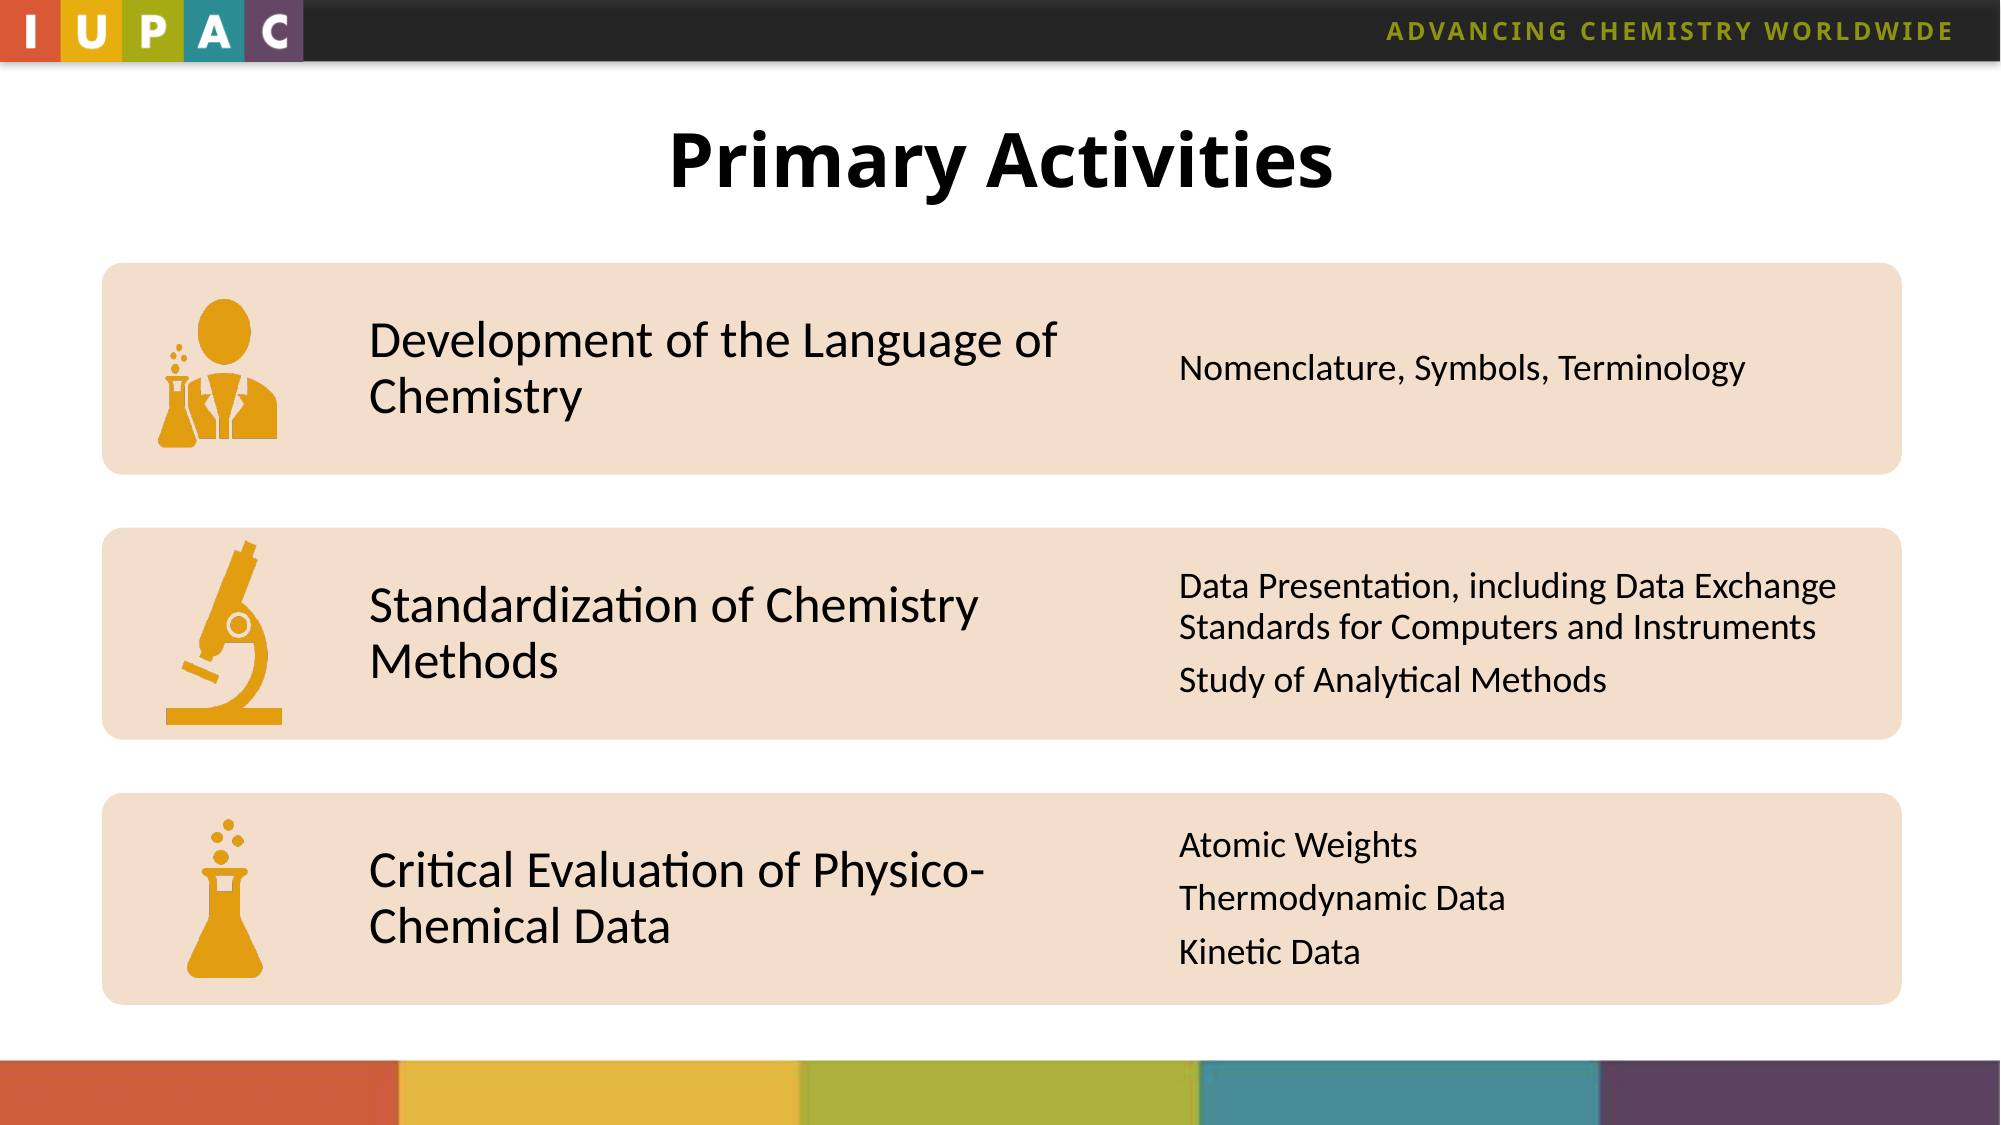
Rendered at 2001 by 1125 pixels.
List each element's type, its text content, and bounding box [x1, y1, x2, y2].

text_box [101, 262, 1903, 1006]
title Primary Activities [101, 112, 1902, 260]
picture [0, 1060, 2000, 1125]
